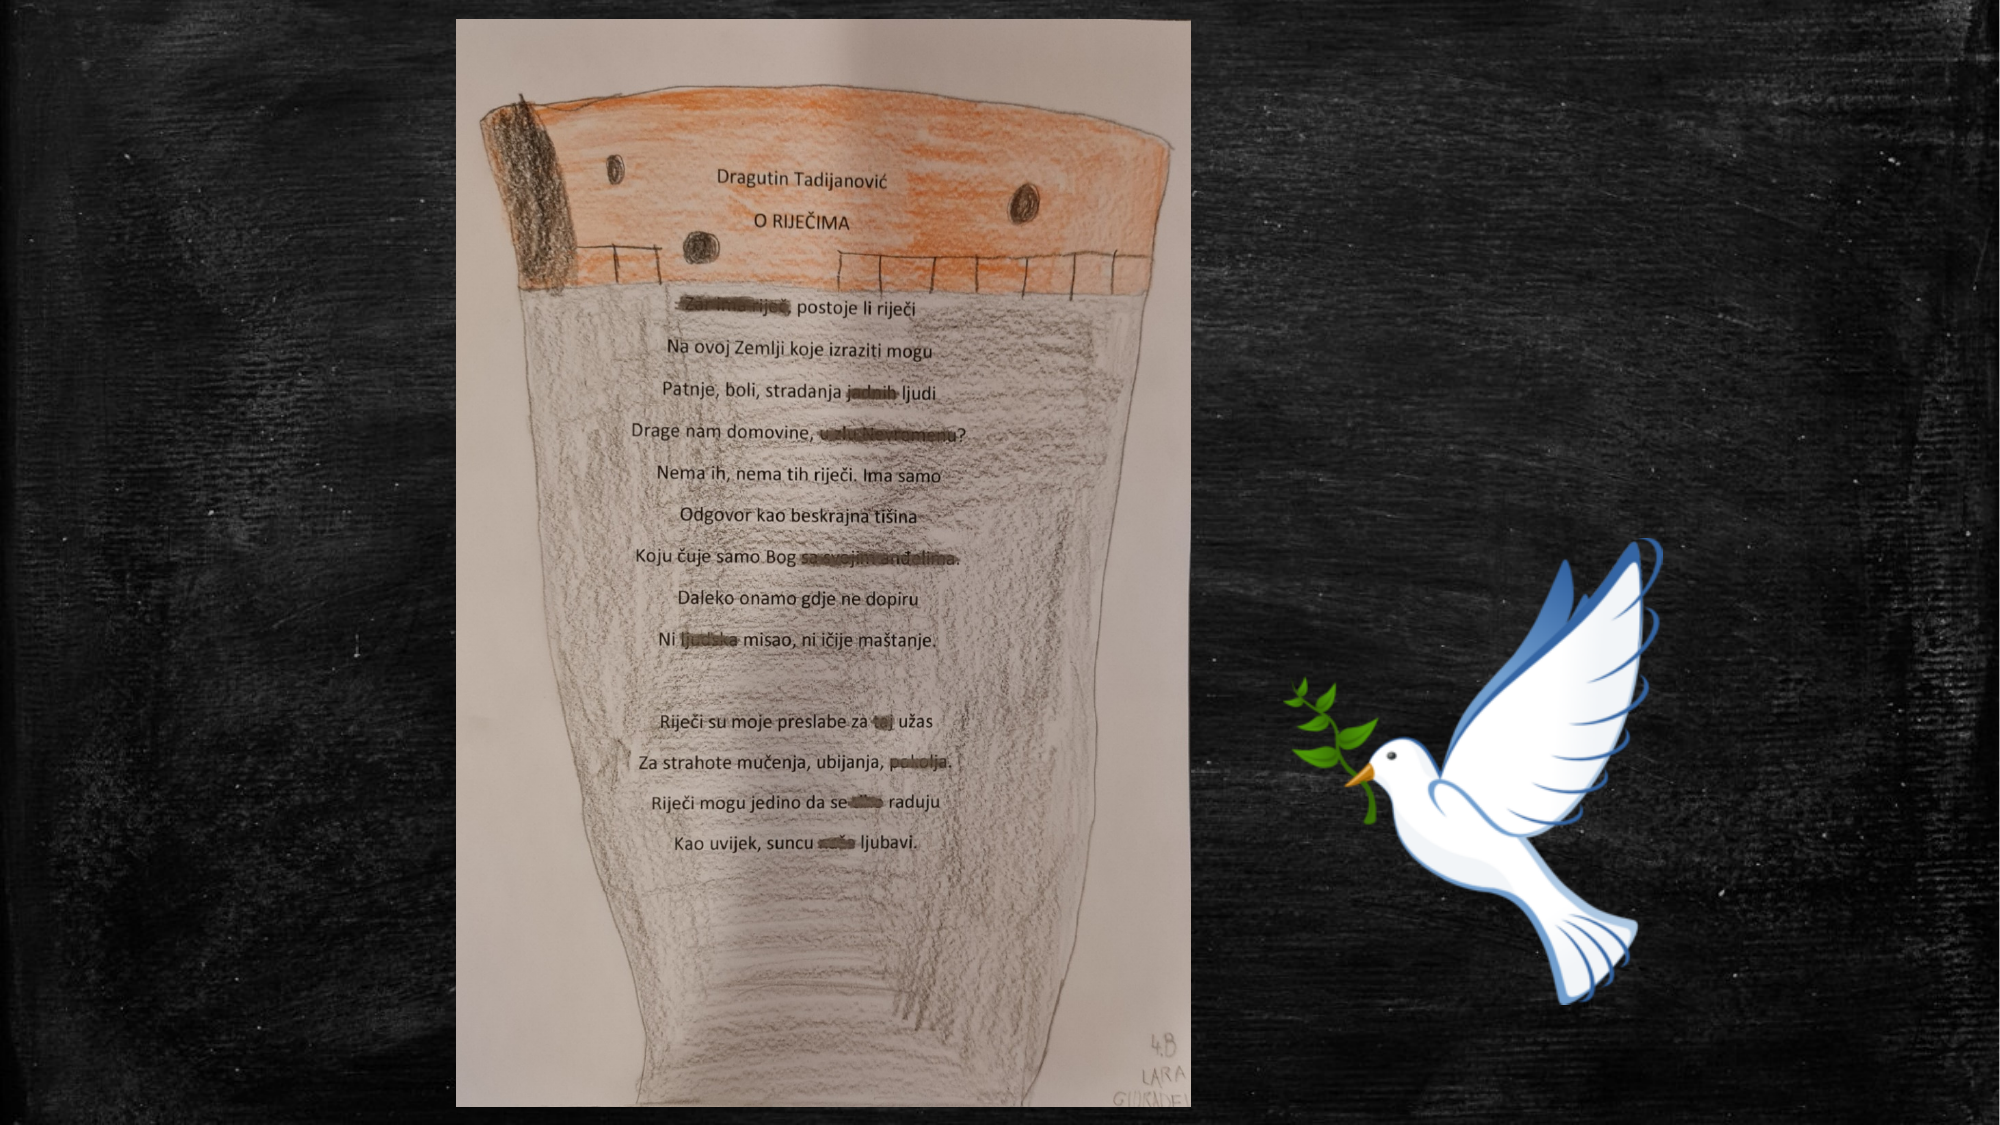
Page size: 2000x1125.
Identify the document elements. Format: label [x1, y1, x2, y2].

picture [1283, 538, 1663, 1005]
picture [456, 19, 1191, 1107]
